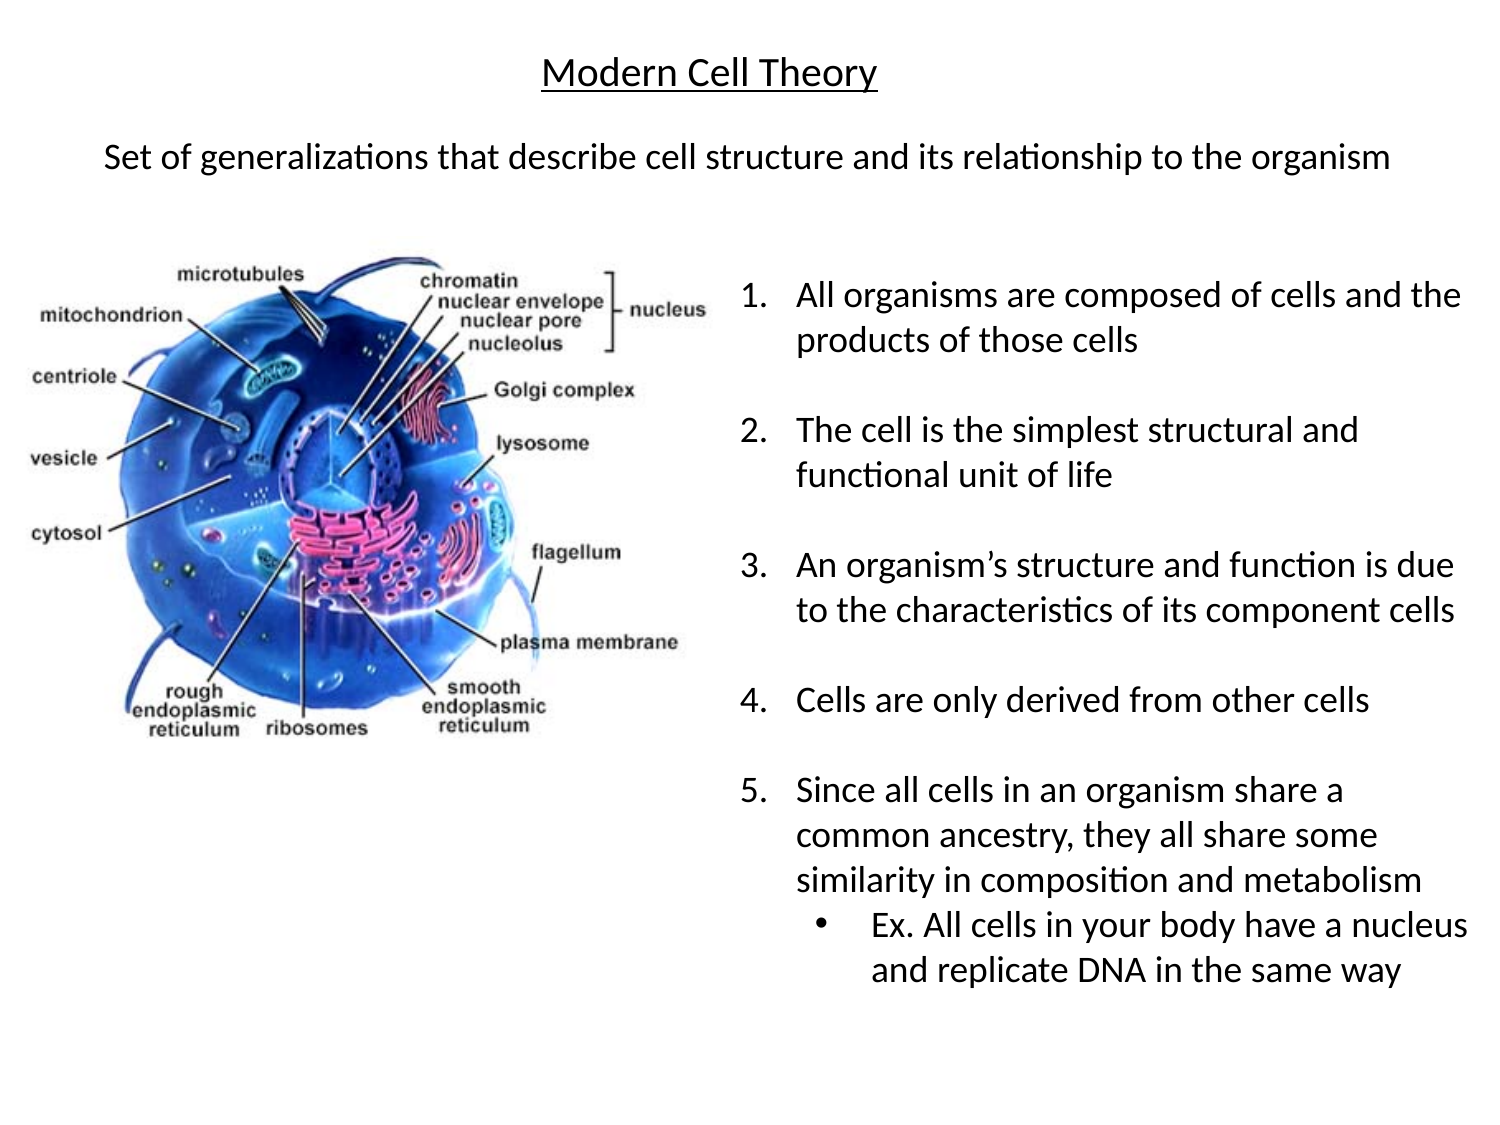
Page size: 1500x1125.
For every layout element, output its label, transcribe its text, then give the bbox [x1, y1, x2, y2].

text_box Modern Cell Theory [526, 37, 893, 103]
text_box All organisms are composed of cells and the products of those cells The cell is the simplest structural and functional unit of life An organism’s structure and function is due to the characteristics of its component cells Cells are only derived from other cells Since all cells in an organism share a common ancestry, they all share some similarity in composition and metabolism Ex. All cells in your body have a nucleus and replicate DNA in the same way [725, 262, 1500, 998]
picture [0, 236, 713, 751]
text_box Set of generalizations that describe cell structure and its relationship to the organism [89, 124, 1408, 185]
